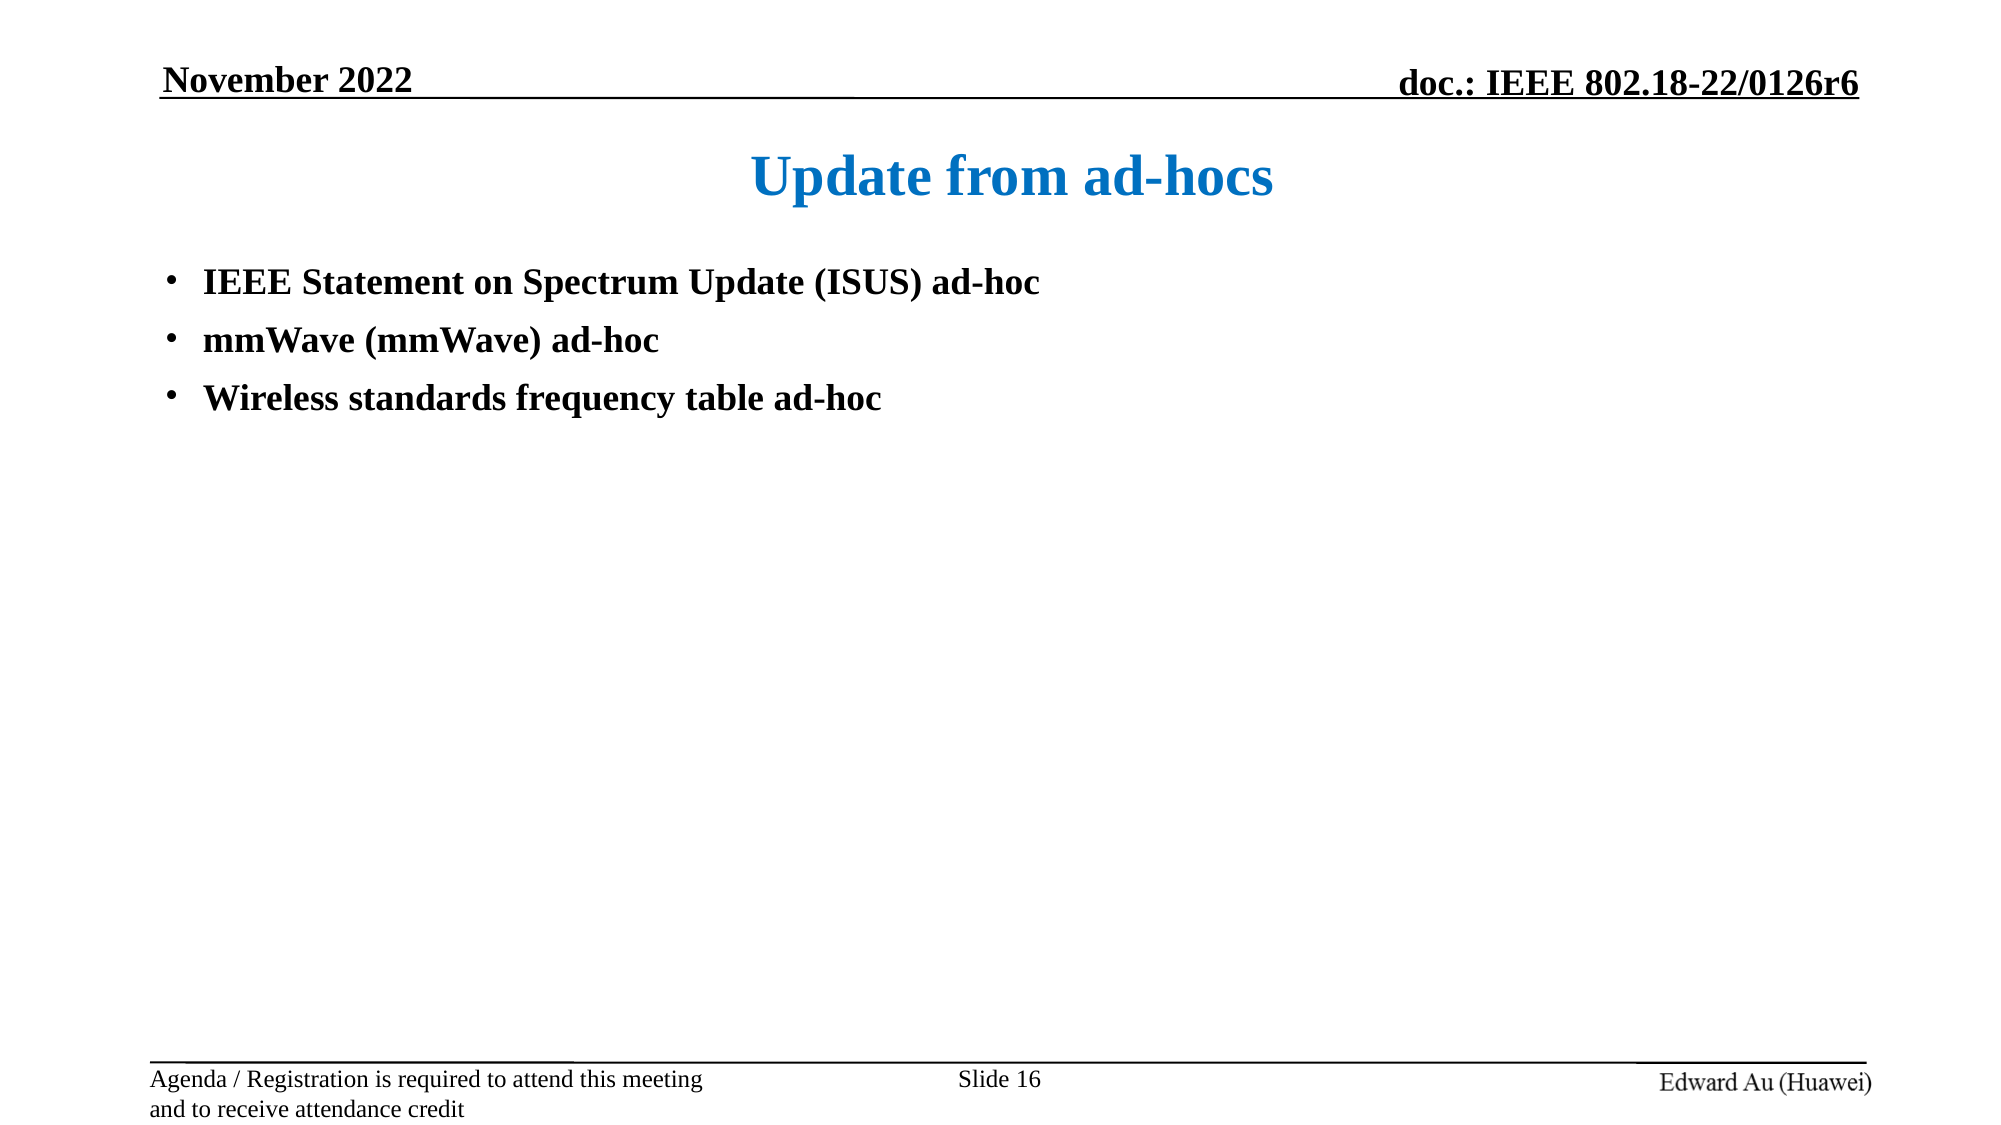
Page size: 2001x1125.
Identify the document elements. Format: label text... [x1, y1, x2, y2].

list IEEE Statement on Spectrum Update (ISUS) ad-hoc mmWave (mmWave) ad-hoc Wireless standards frequency table ad-hoc [149, 249, 1869, 925]
picture [1174, 1058, 1887, 1113]
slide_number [162, 54, 663, 99]
title Update from ad-hocs [162, 99, 1864, 246]
slide_number Slide 16 [933, 1061, 1067, 1123]
